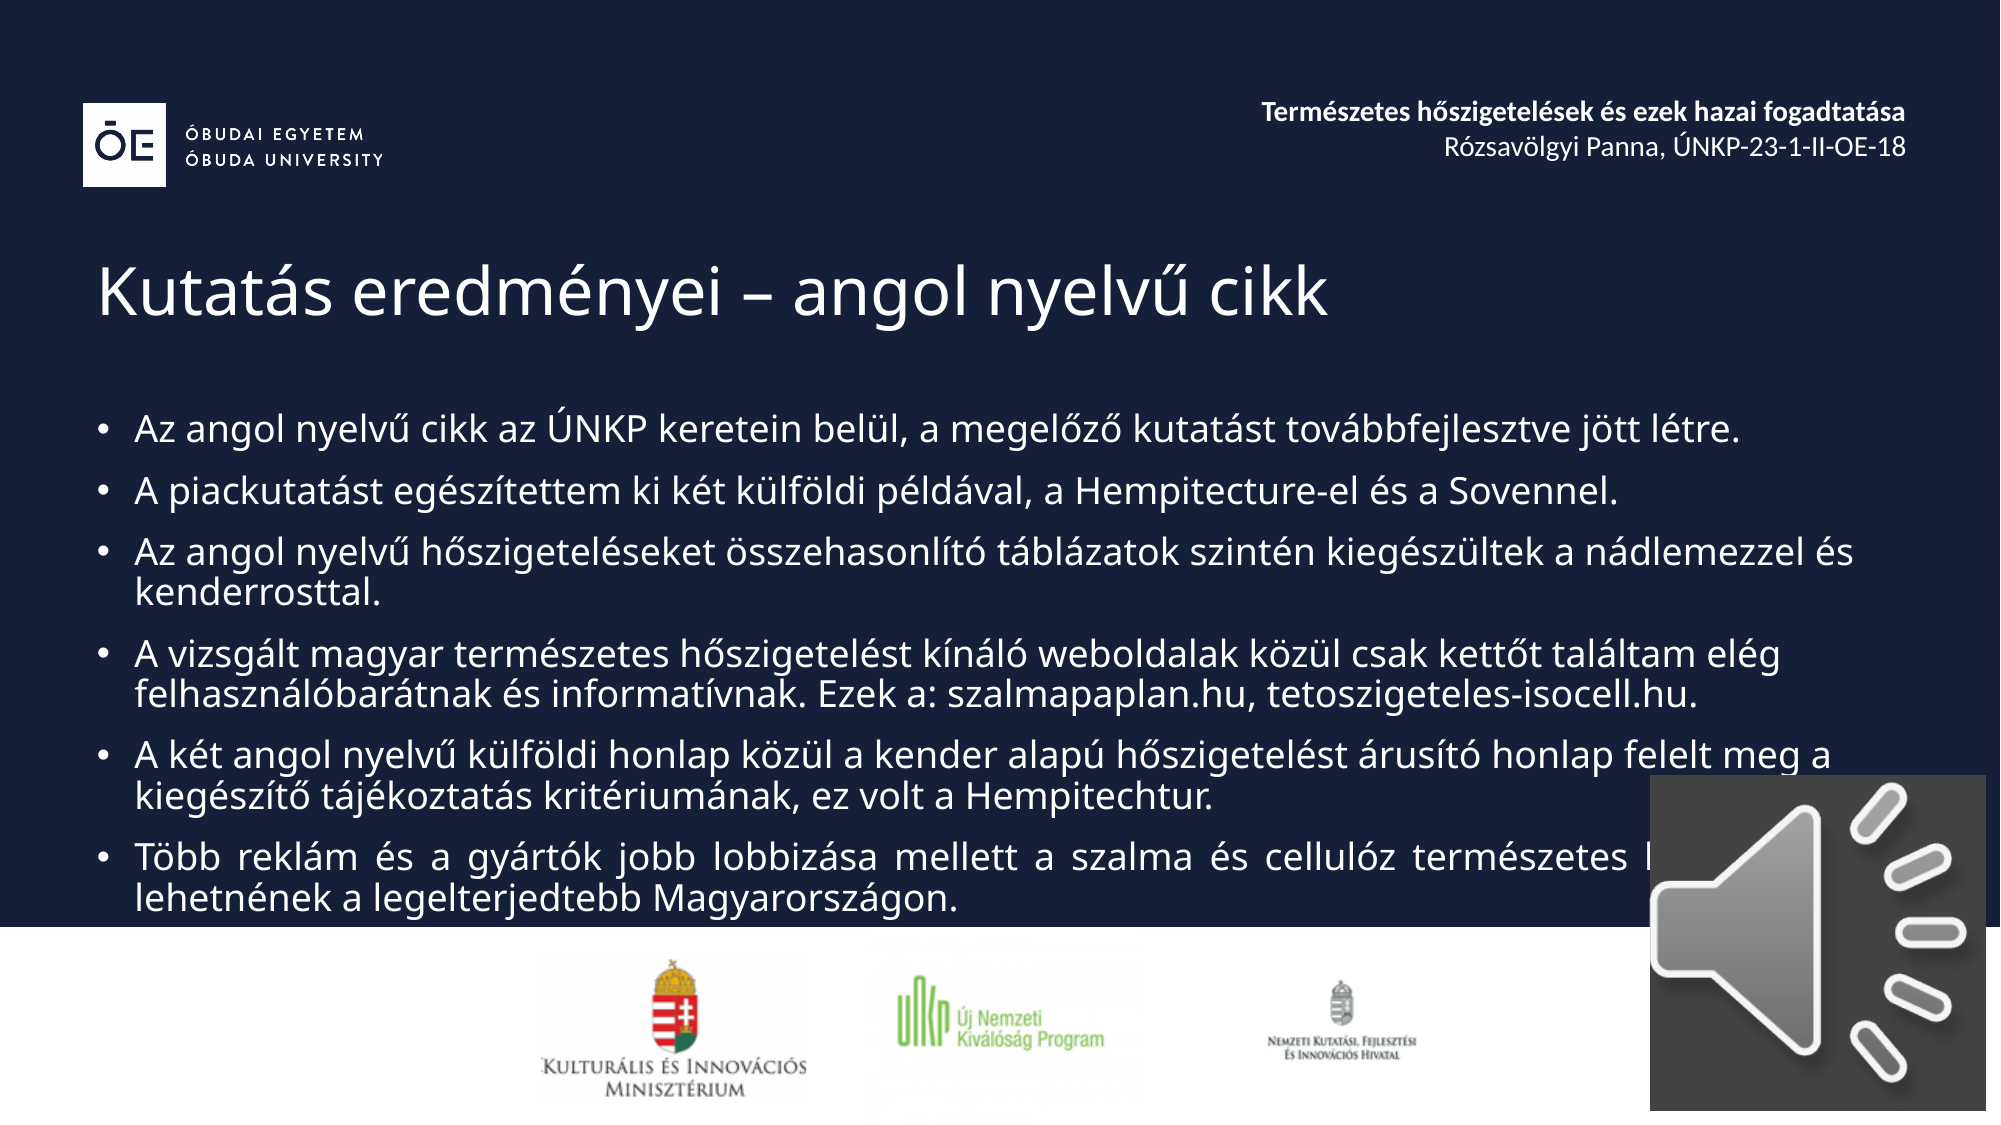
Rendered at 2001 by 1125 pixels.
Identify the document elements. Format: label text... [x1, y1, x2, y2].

picture [0, 773, 2000, 1125]
title Kutatás eredményei – angol nyelvű cikk [81, 210, 1922, 377]
text_box Természetes hőszigetelések és ezek hazai fogadtatása Rózsavölgyi Panna, ÚNKP-23-1-II-OE-18 [1201, 84, 1922, 170]
list Az angol nyelvű cikk az ÚNKP keretein belül, a megelőző kutatást továbbfejlesztve jött létre. A piackutatást egészítettem ki két külföldi példával, a Hempitecture-el és a Sovennel. Az angol nyelvű hőszigeteléseket összehasonlító táblázatok szintén kiegészültek a nádlemezzel és kenderrosttal. A vizsgált magyar természetes hőszigetelést kínáló weboldalak közül csak kettőt találtam elég felhasználóbarátnak és informatívnak. Ezek a: szalmapaplan.hu, tetoszigeteles-isocell.hu. A két angol nyelvű külföldi honlap közül a kender alapú hőszigetelést árusító honlap felelt meg a kiegészítő tájékoztatás kritériumának, ez volt a Hempitechtur. Több reklám és a gyártók jobb lobbizása mellett a szalma és cellulóz természetes hőszigetelések lehetnének a legelterjedtebb Magyarországon. [82, 403, 1922, 927]
